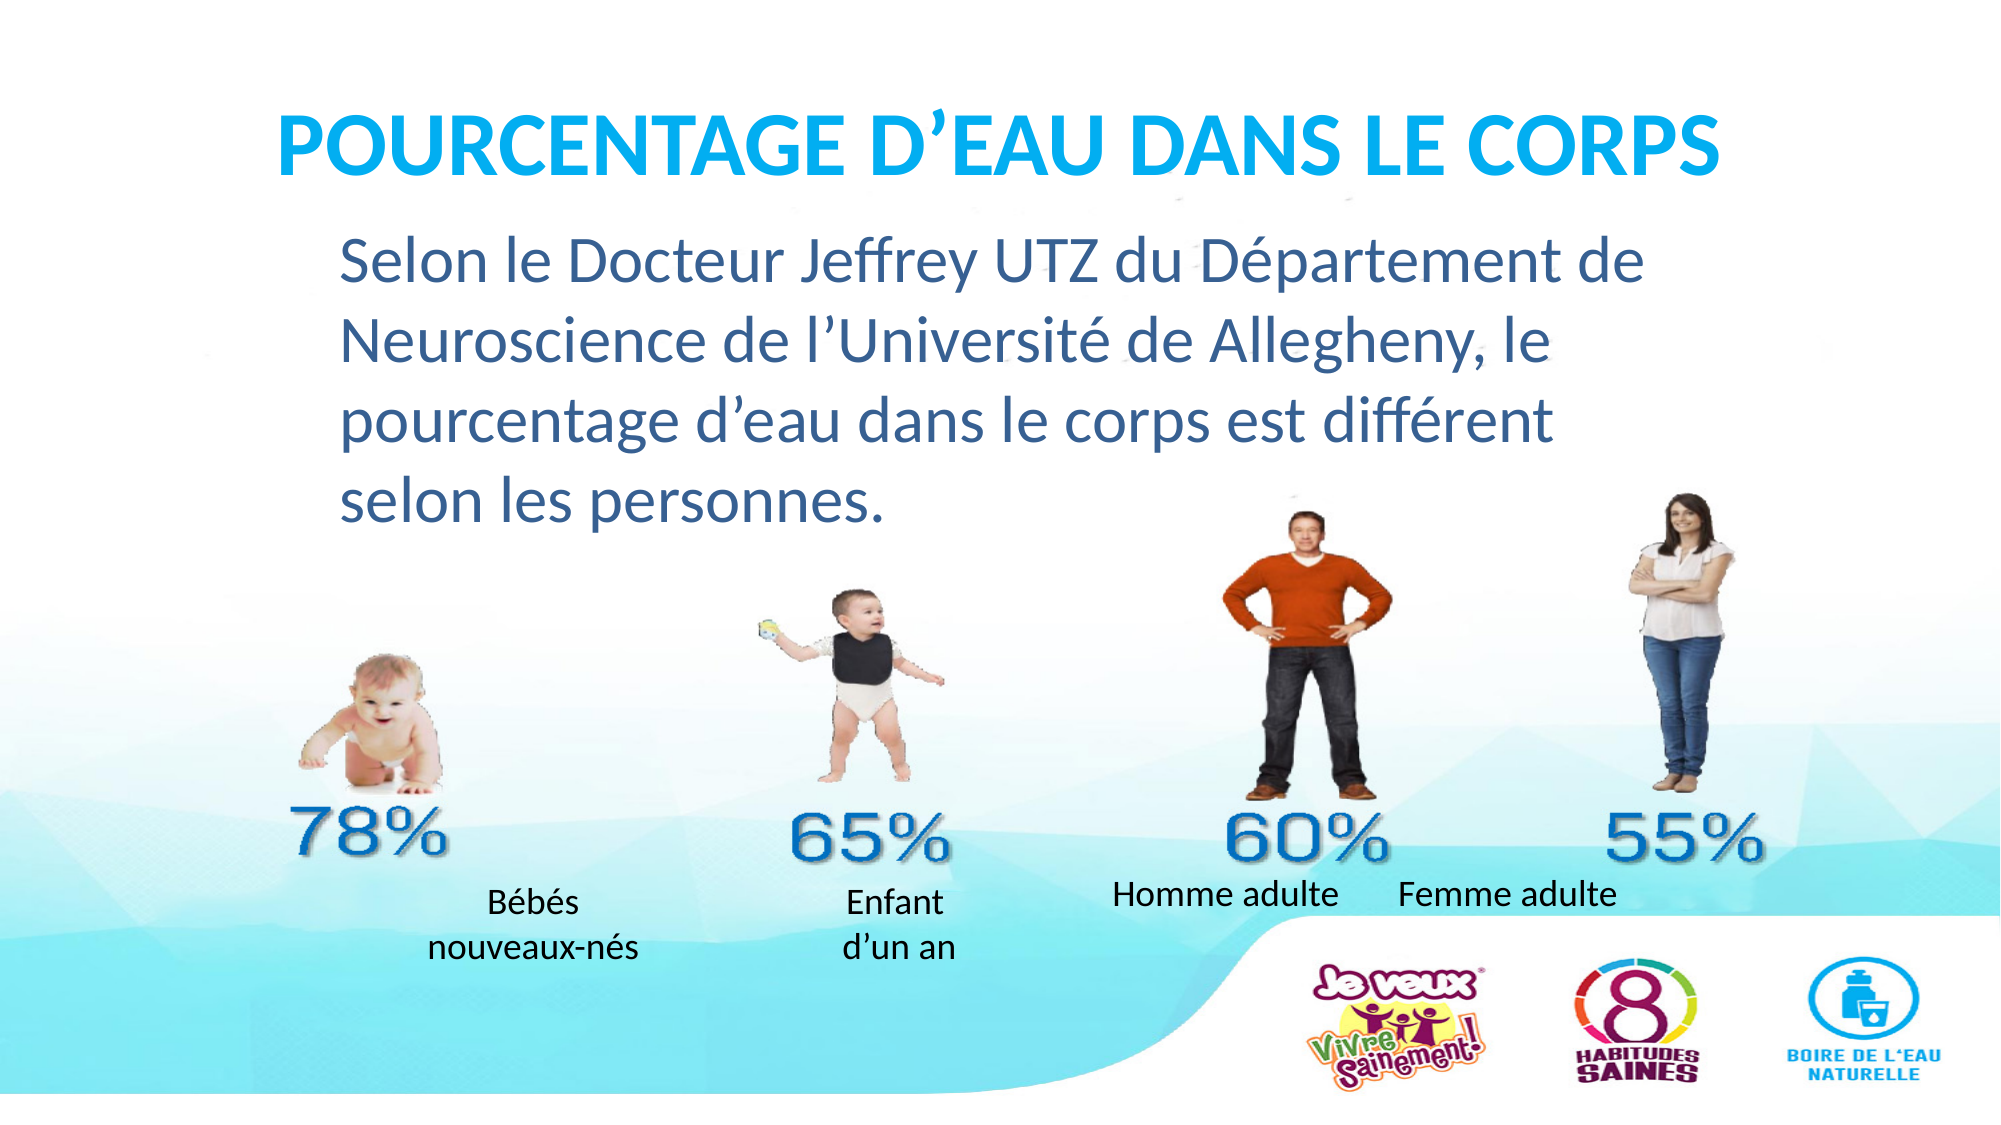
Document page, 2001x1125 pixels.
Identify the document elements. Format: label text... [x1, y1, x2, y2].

picture [0, 0, 2001, 1125]
title POURCENTAGE D’EAU DANS LE CORPS [99, 45, 1900, 233]
text_box Bébés nouveaux-nés [409, 869, 658, 975]
text_box Enfant d’un an [775, 869, 1024, 974]
text_box Homme adulte [1073, 861, 1378, 922]
list Selon le Docteur Jeffrey UTZ du Département de Neuroscience de l’Université de Allegheny, le pourcentage d’eau dans le corps est différent selon les personnes. [324, 208, 1675, 568]
text_box Femme adulte [1366, 861, 1650, 921]
